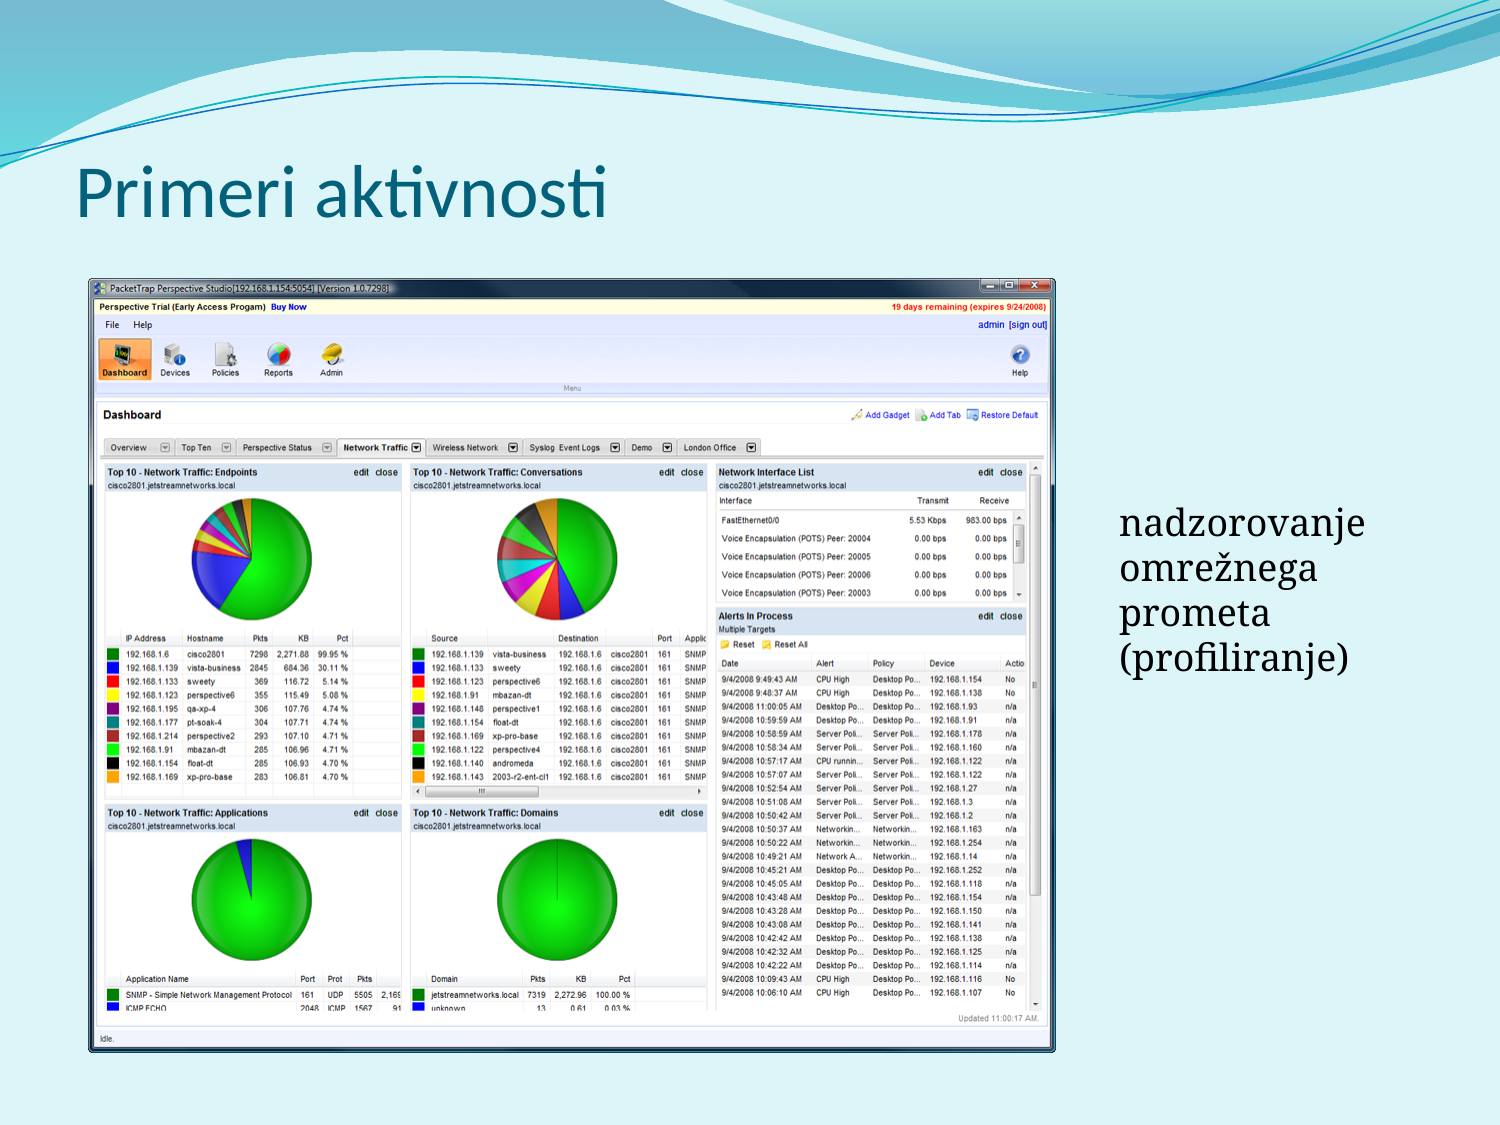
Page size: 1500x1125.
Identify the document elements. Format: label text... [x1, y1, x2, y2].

title Primeri aktivnosti [75, 113, 1425, 233]
text_box nadzorovanje omrežnega prometa (profiliranje) [1104, 491, 1459, 687]
picture [88, 278, 1056, 1053]
